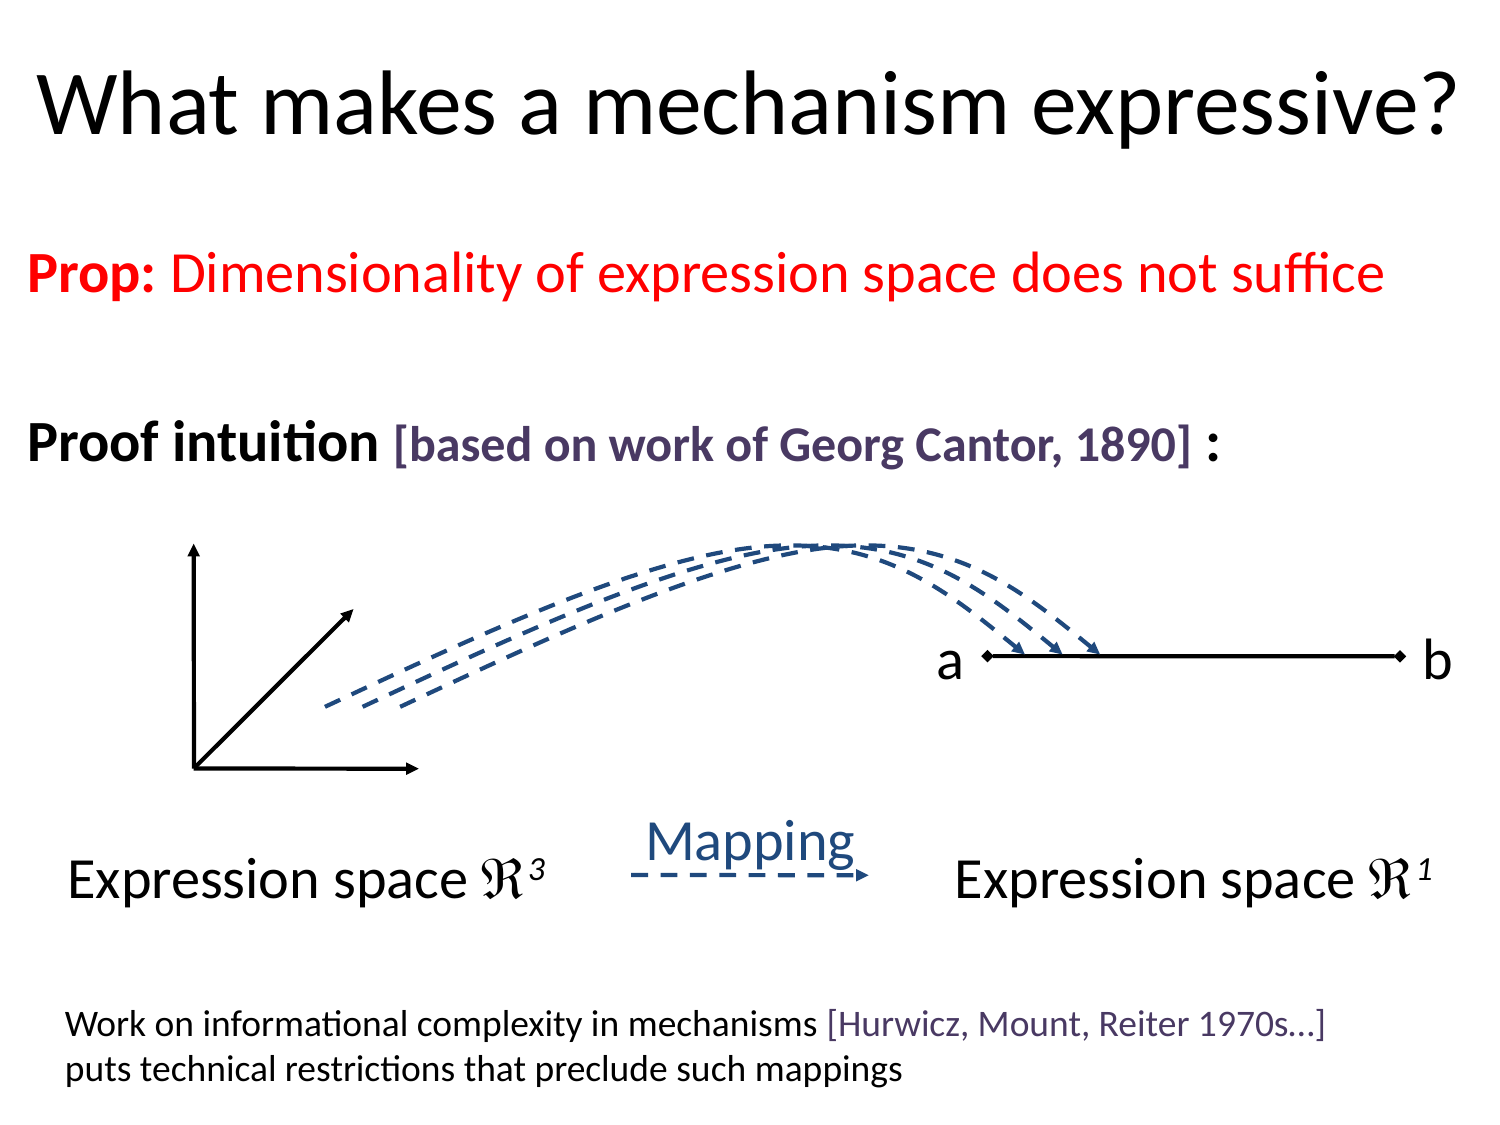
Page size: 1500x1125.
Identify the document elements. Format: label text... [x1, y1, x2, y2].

title What makes a mechanism expressive? [12, 45, 1488, 150]
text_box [24, 543, 588, 938]
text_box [605, 812, 894, 876]
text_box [324, 537, 1101, 708]
text_box Work on informational complexity in mechanisms [Hurwicz, Mount, Reiter 1970s…] puts technical restrictions that preclude such mappings [49, 999, 1400, 1088]
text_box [912, 630, 1476, 938]
text_box Prop: Dimensionality of expression space does not suffice [12, 200, 1475, 339]
text_box Proof intuition [based on work of Georg Cantor, 1890] : [12, 400, 1425, 476]
